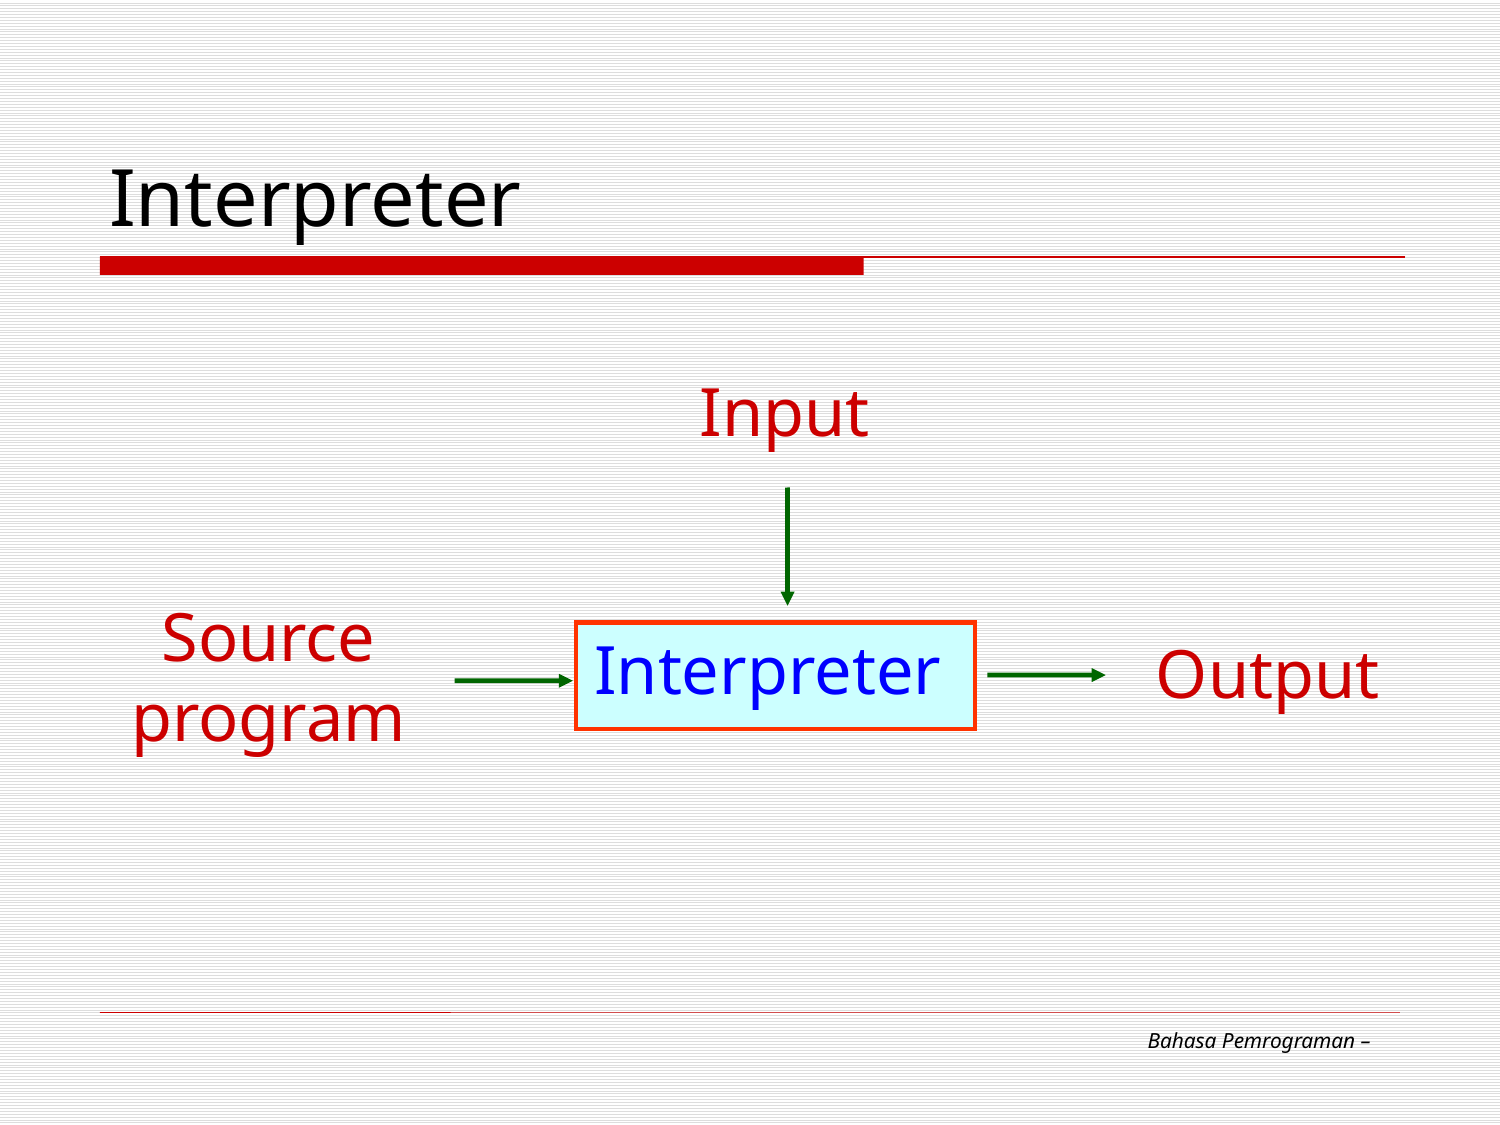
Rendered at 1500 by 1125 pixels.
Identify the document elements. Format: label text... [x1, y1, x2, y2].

text_box Input [685, 362, 885, 458]
text_box Output [1140, 624, 1395, 720]
text_box Source program [116, 587, 422, 763]
title Interpreter [93, 49, 1407, 250]
text_box [454, 674, 573, 687]
text_box [575, 622, 975, 729]
text_box [987, 668, 1106, 682]
text_box [781, 487, 794, 606]
text_box Interpreter [579, 620, 957, 716]
text_box Bahasa Pemrograman – [99, 1024, 1397, 1060]
